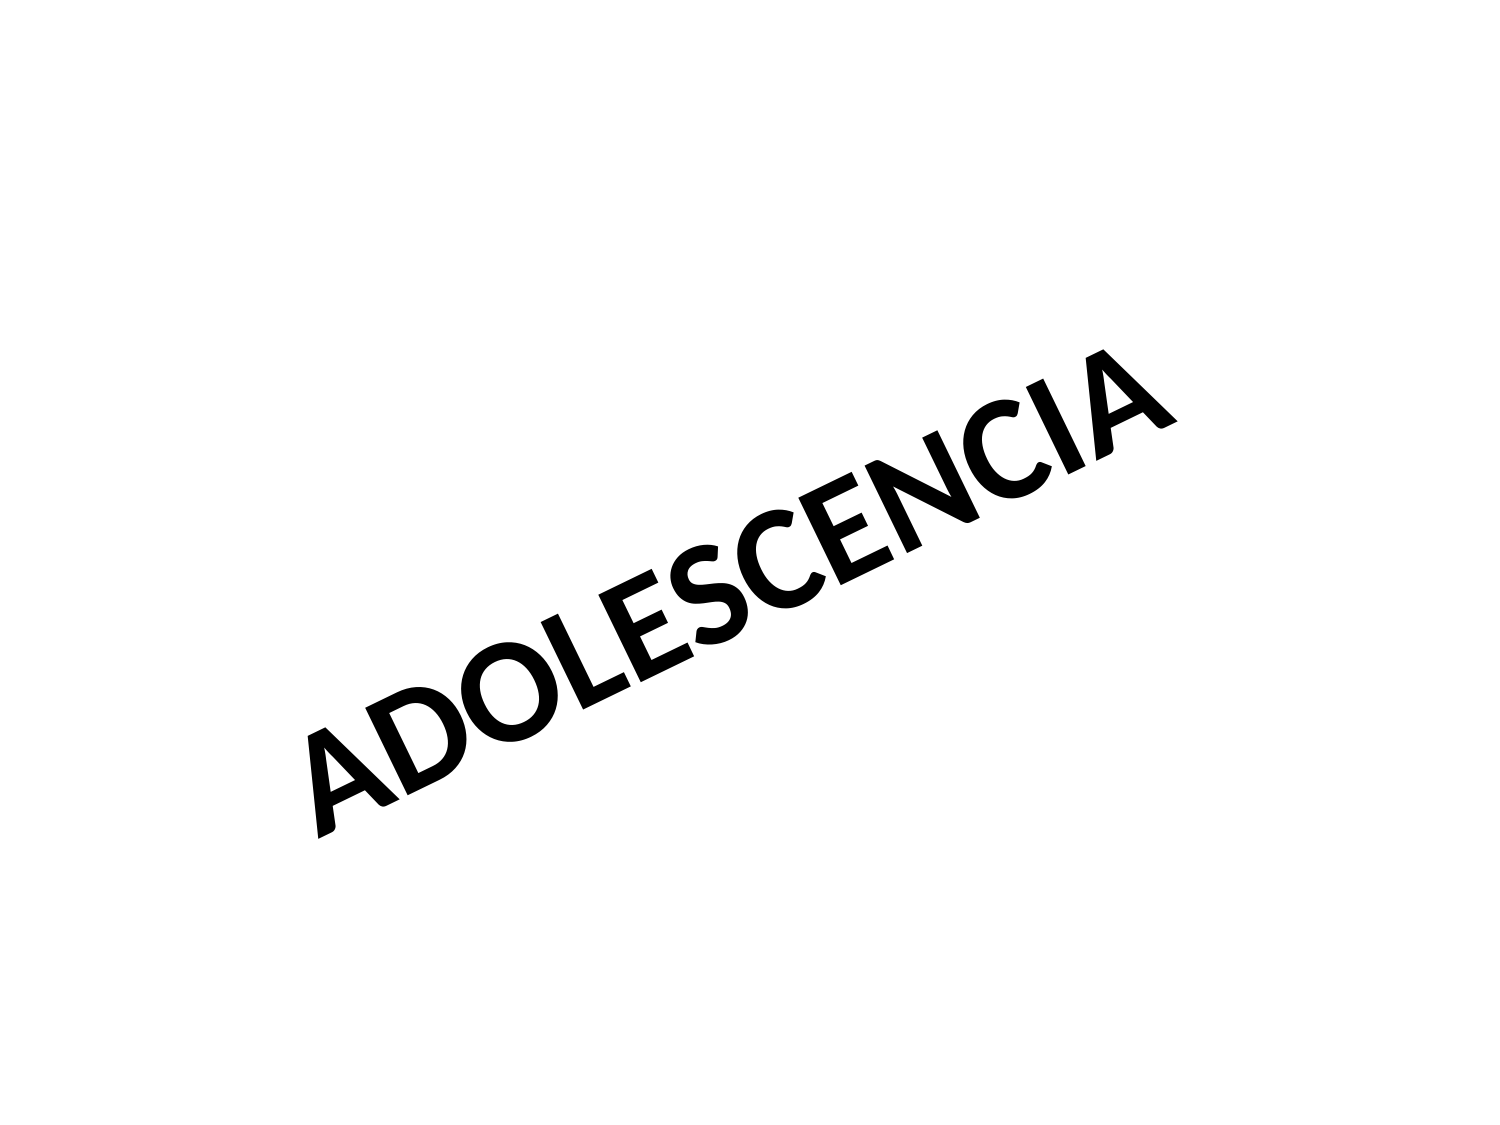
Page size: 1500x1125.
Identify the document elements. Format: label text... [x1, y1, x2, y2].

list ADOLESCENCIA [0, 4, 1500, 1125]
